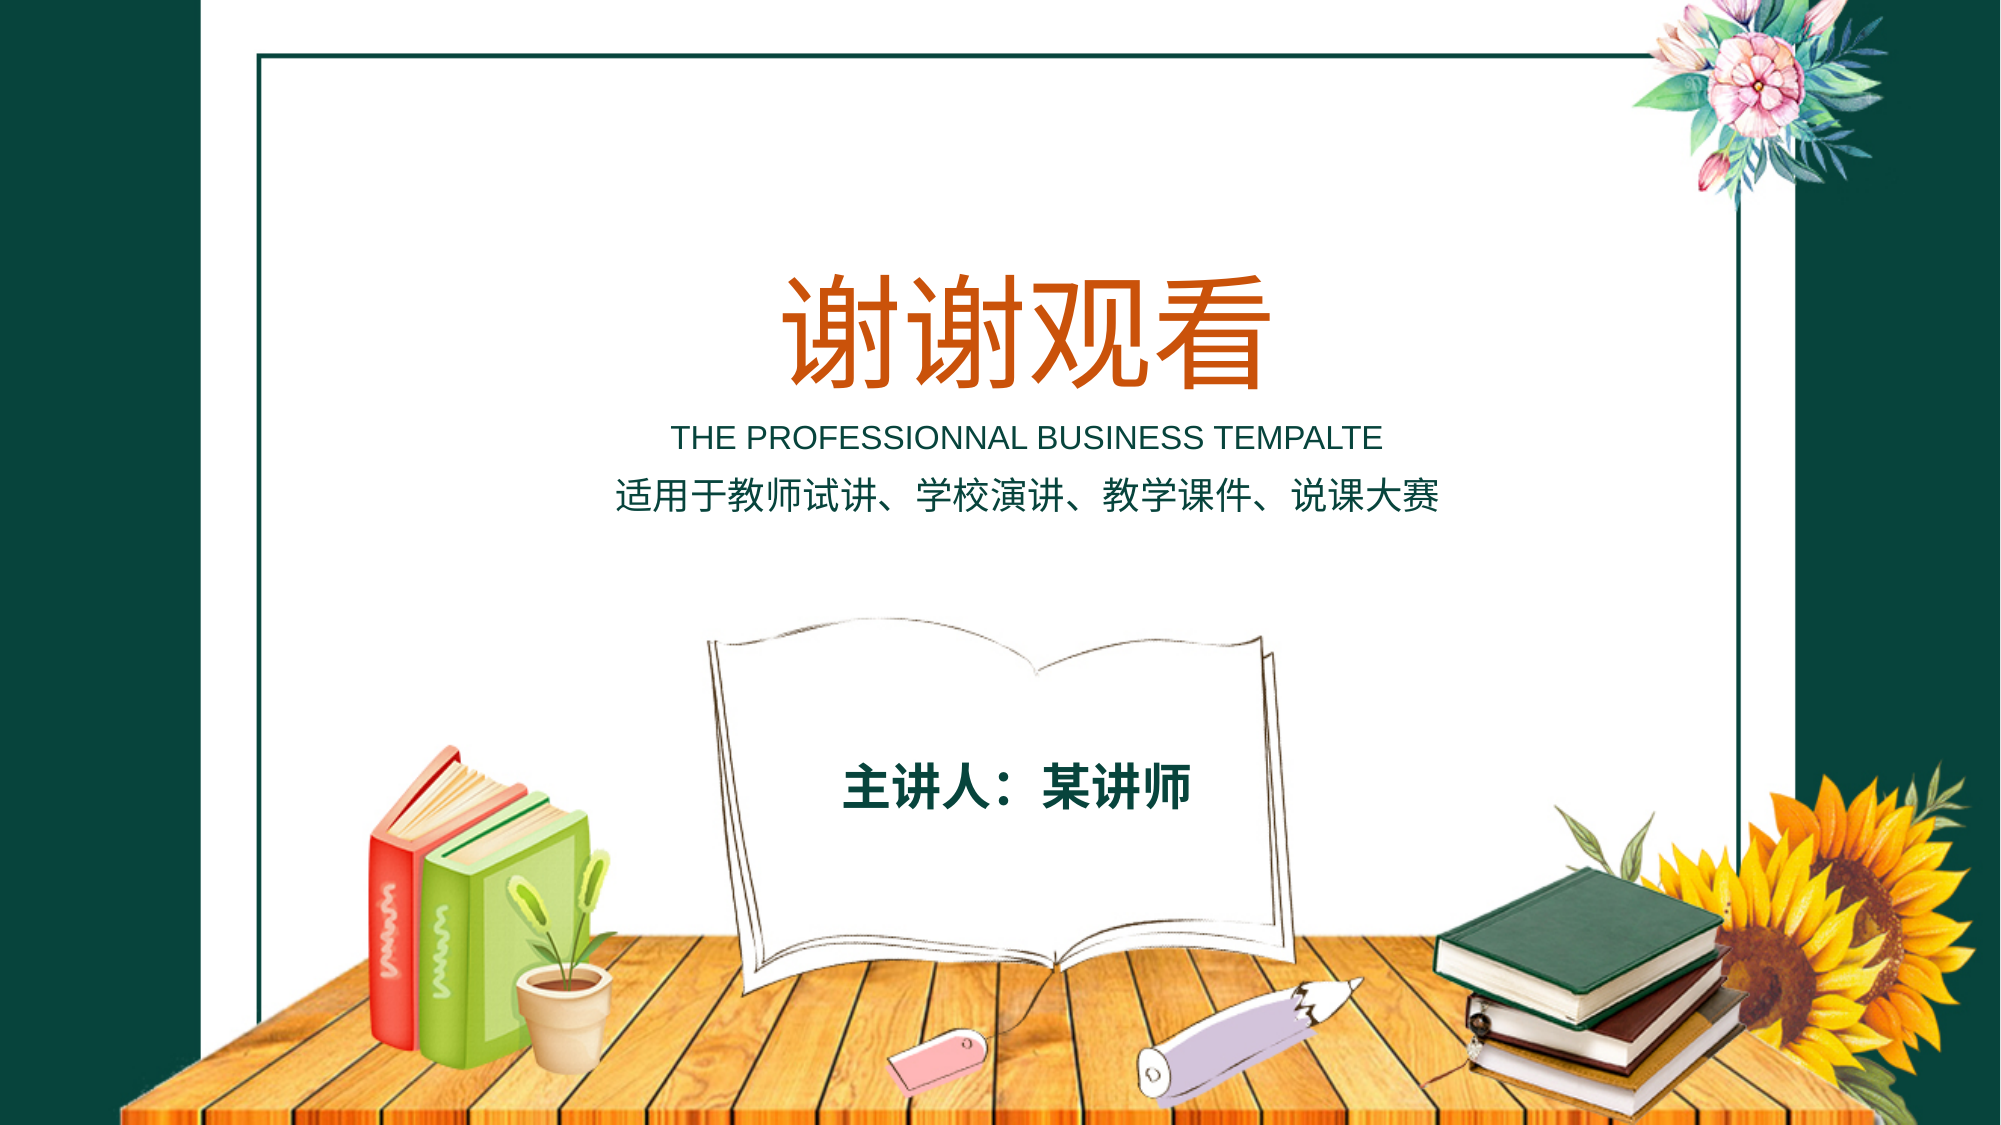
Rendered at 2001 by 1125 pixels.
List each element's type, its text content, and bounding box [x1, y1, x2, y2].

text_box 适用于教师试讲、学校演讲、教学课件、说课大赛 [551, 464, 1505, 525]
picture [0, 0, 2001, 1125]
text_box THE PROFESSIONNAL BUSINESS TEMPALTE [589, 408, 1466, 464]
text_box 主讲人：某讲师 [817, 748, 1217, 823]
text_box 谢谢观看 [442, 246, 1613, 412]
